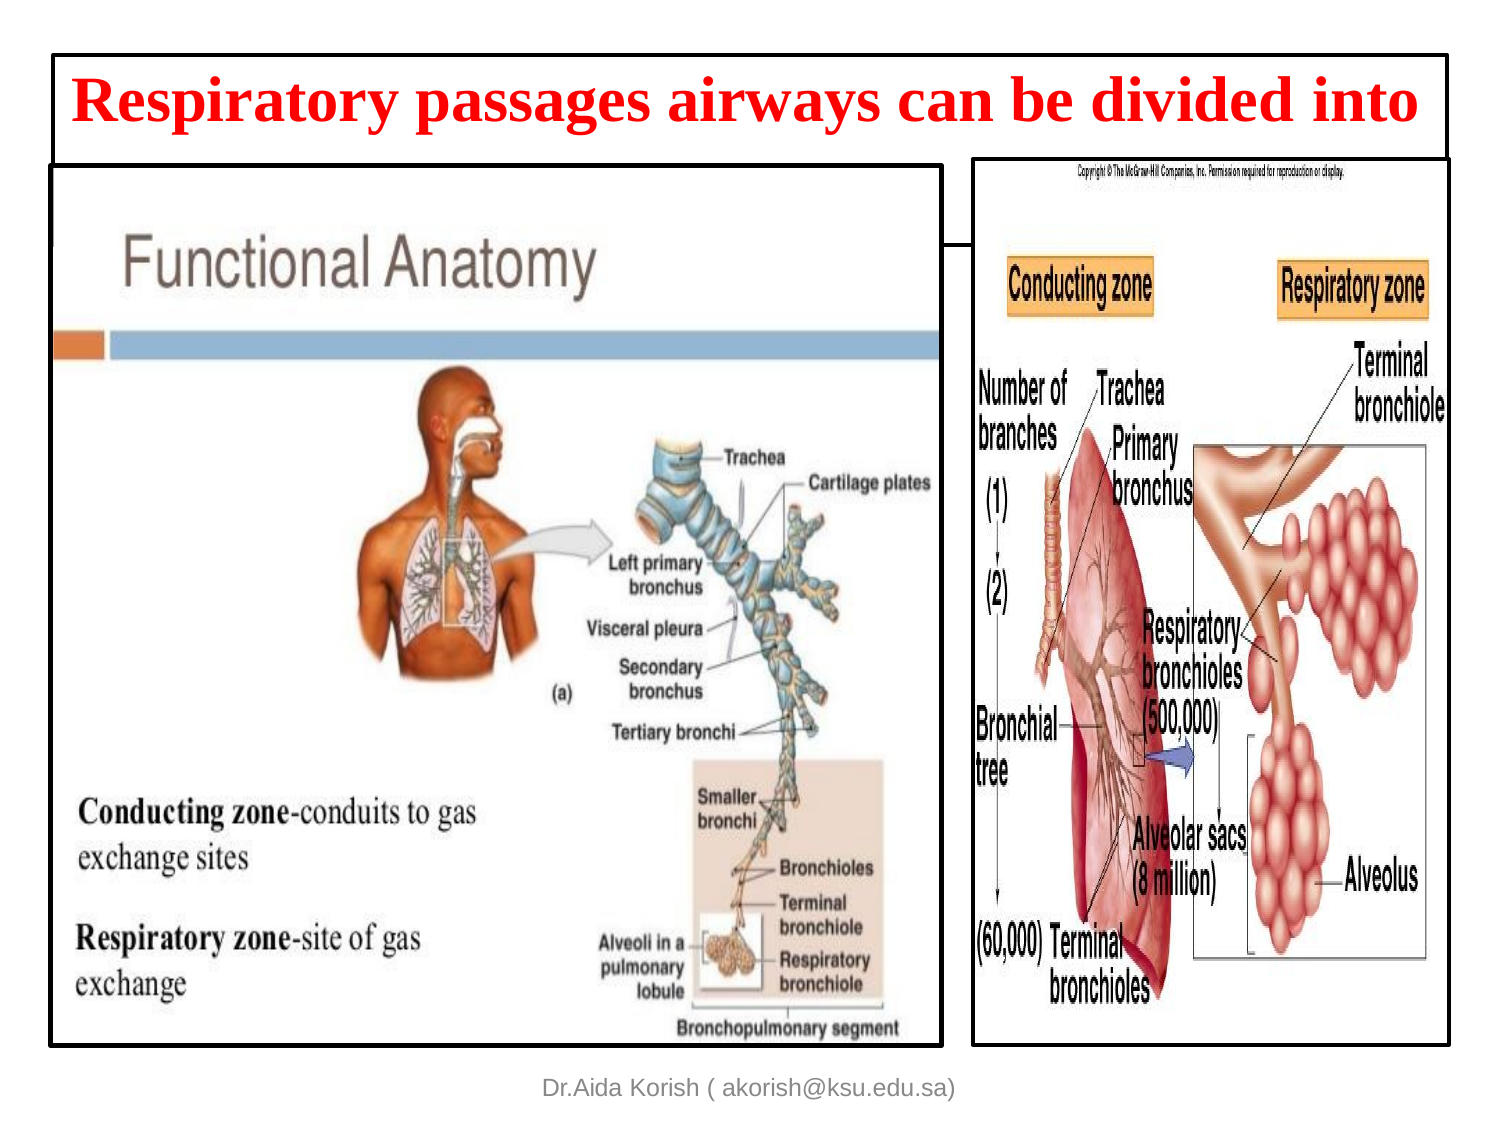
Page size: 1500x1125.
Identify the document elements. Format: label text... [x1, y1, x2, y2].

text_box [972, 159, 1449, 1045]
text_box [50, 165, 942, 1046]
footer Dr.Aida Korish ( akorish@ksu.edu.sa) [539, 1073, 961, 1125]
title Respiratory passages airways can be divided into [53, 54, 1448, 246]
